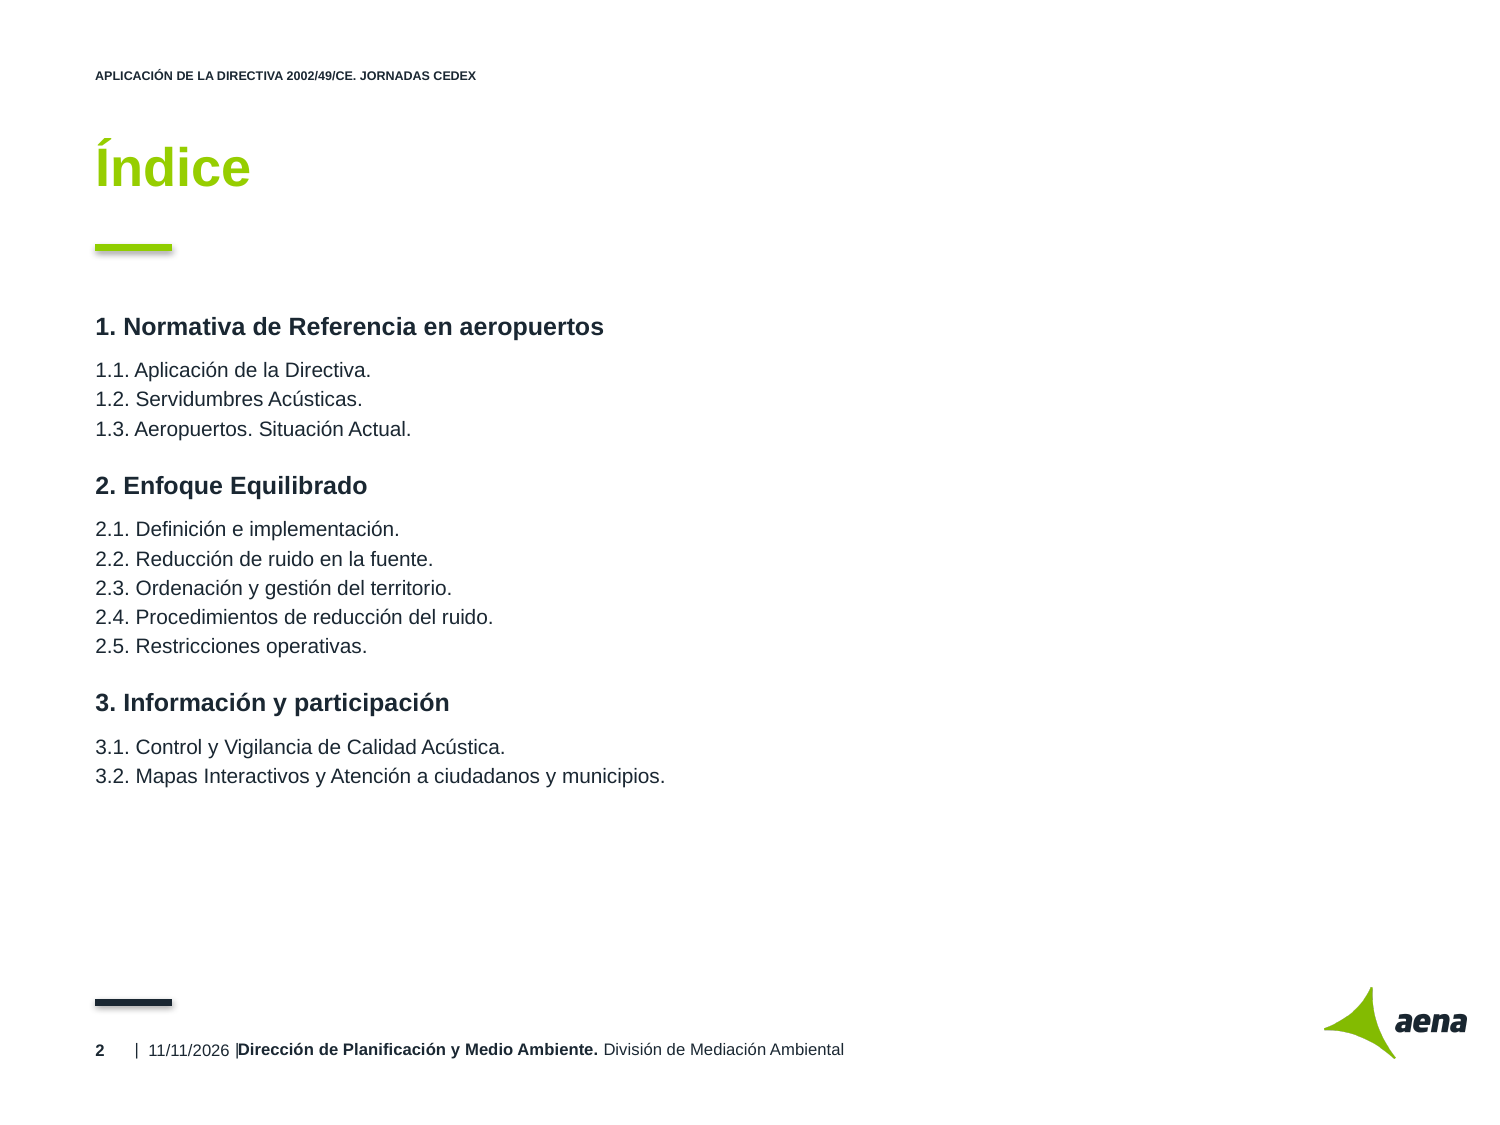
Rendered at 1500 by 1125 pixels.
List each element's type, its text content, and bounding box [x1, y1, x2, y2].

list Índice [95, 131, 849, 189]
slide_number 2 [95, 1041, 133, 1059]
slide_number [138, 1041, 237, 1059]
list 1. Normativa de Referencia en aeropuertos 1.1. Aplicación de la Directiva. 1.2. Servidumbres Acústicas. 1.3. Aeropuertos. Situación Actual. 2. Enfoque Equilibrado 2.1. Definición e implementación. 2.2. Reducción de ruido en la fuente. 2.3. Ordenación y gestión del territorio. 2.4. Procedimientos de reducción del ruido. 2.5. Restricciones operativas. 3. Información y participación 3.1. Control y Vigilancia de Calidad Acústica. 3.2. Mapas Interactivos y Atención a ciudadanos y municipios. [95, 310, 673, 872]
title APLICACIÓN DE LA DIRECTIVA 2002/49/CE. JORNADAS CEDEX [95, 67, 529, 83]
picture [1324, 987, 1467, 1059]
list Dirección de Planificación y Medio Ambiente. División de Mediación Ambiental [237, 1036, 949, 1061]
